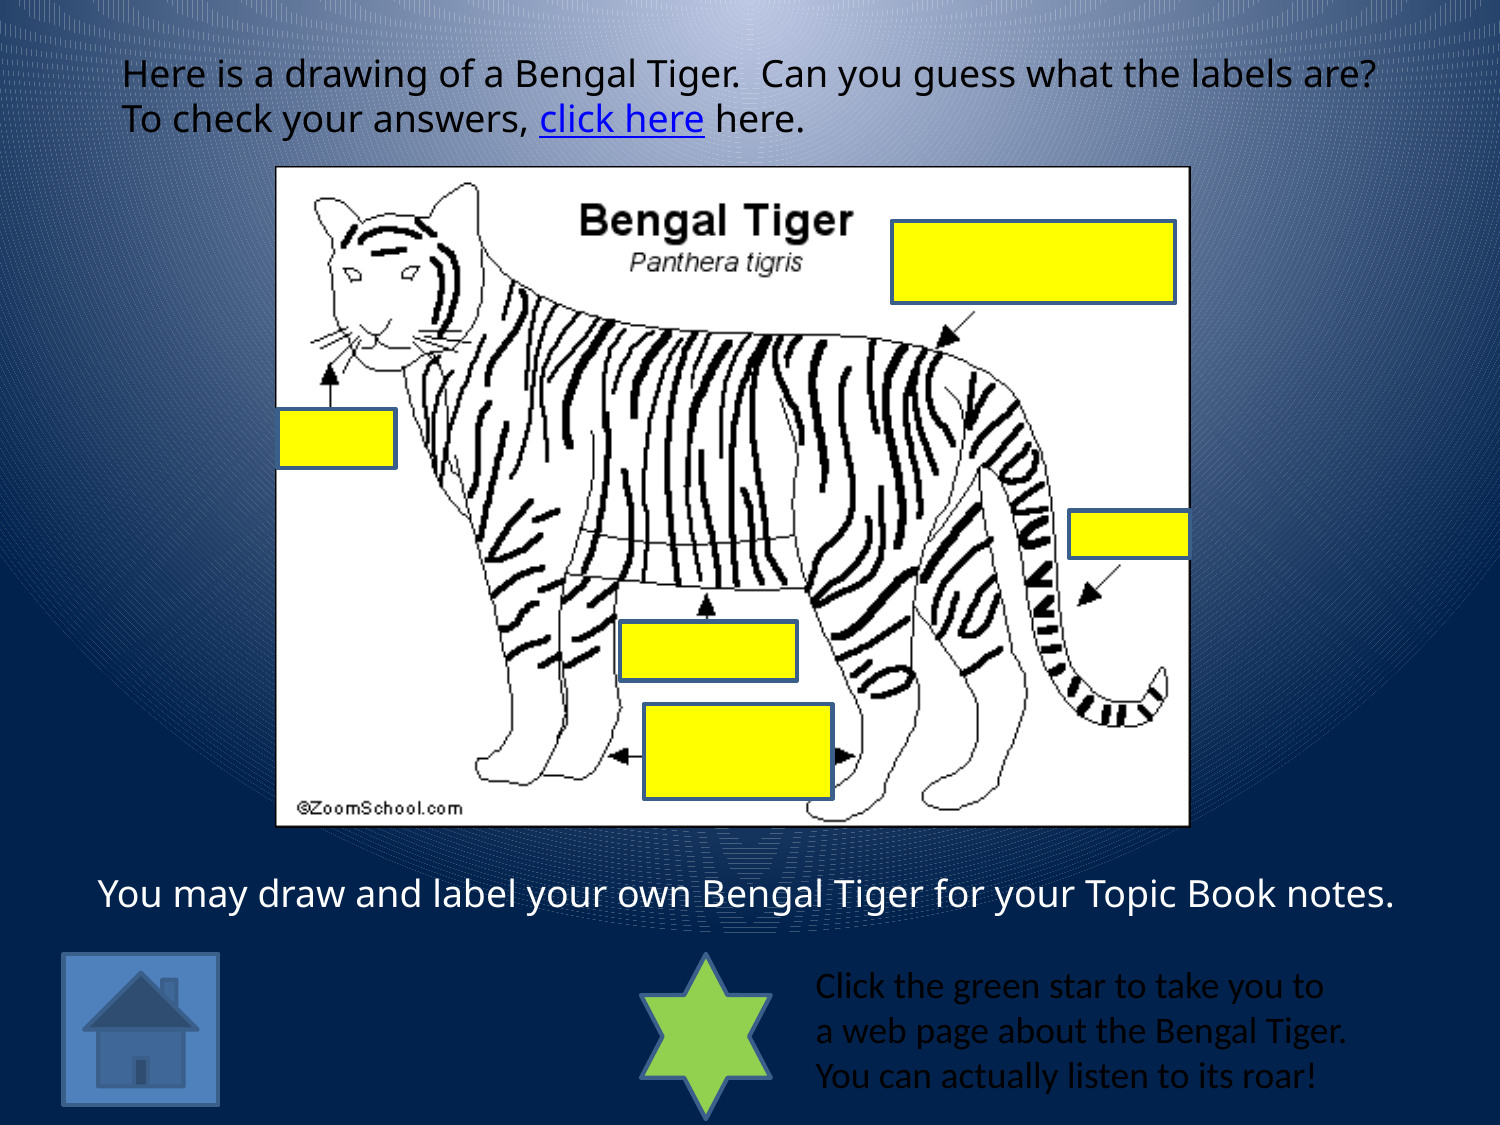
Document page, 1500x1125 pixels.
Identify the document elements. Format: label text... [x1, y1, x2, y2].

text_box You may draw and label your own Bengal Tiger for your Topic Book notes. [82, 862, 1412, 923]
text_box Click the green star to take you to a web page about the Bengal Tiger. You can actually listen to its roar! [800, 953, 1364, 1104]
text_box [639, 951, 773, 1122]
text_box [61, 952, 220, 1107]
text_box Here is a drawing of a Bengal Tiger. Can you guess what the labels are? To check your answers, click here here. [106, 42, 1393, 154]
picture [274, 166, 1191, 829]
